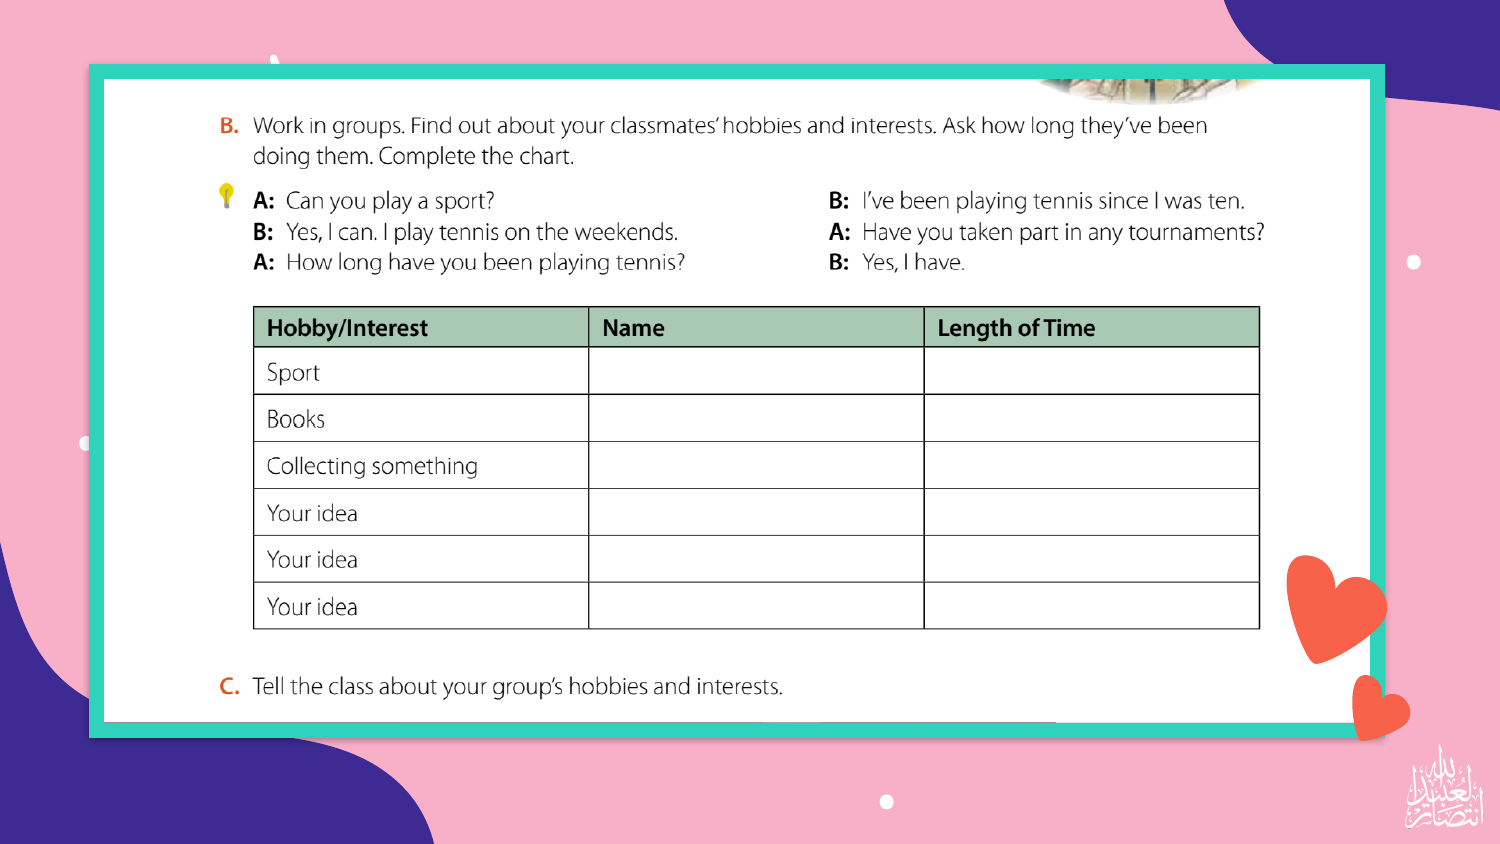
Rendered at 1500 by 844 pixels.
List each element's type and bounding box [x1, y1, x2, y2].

text_box [202, 52, 281, 77]
picture [1399, 739, 1492, 834]
picture [103, 78, 1371, 724]
text_box [1235, 543, 1420, 756]
